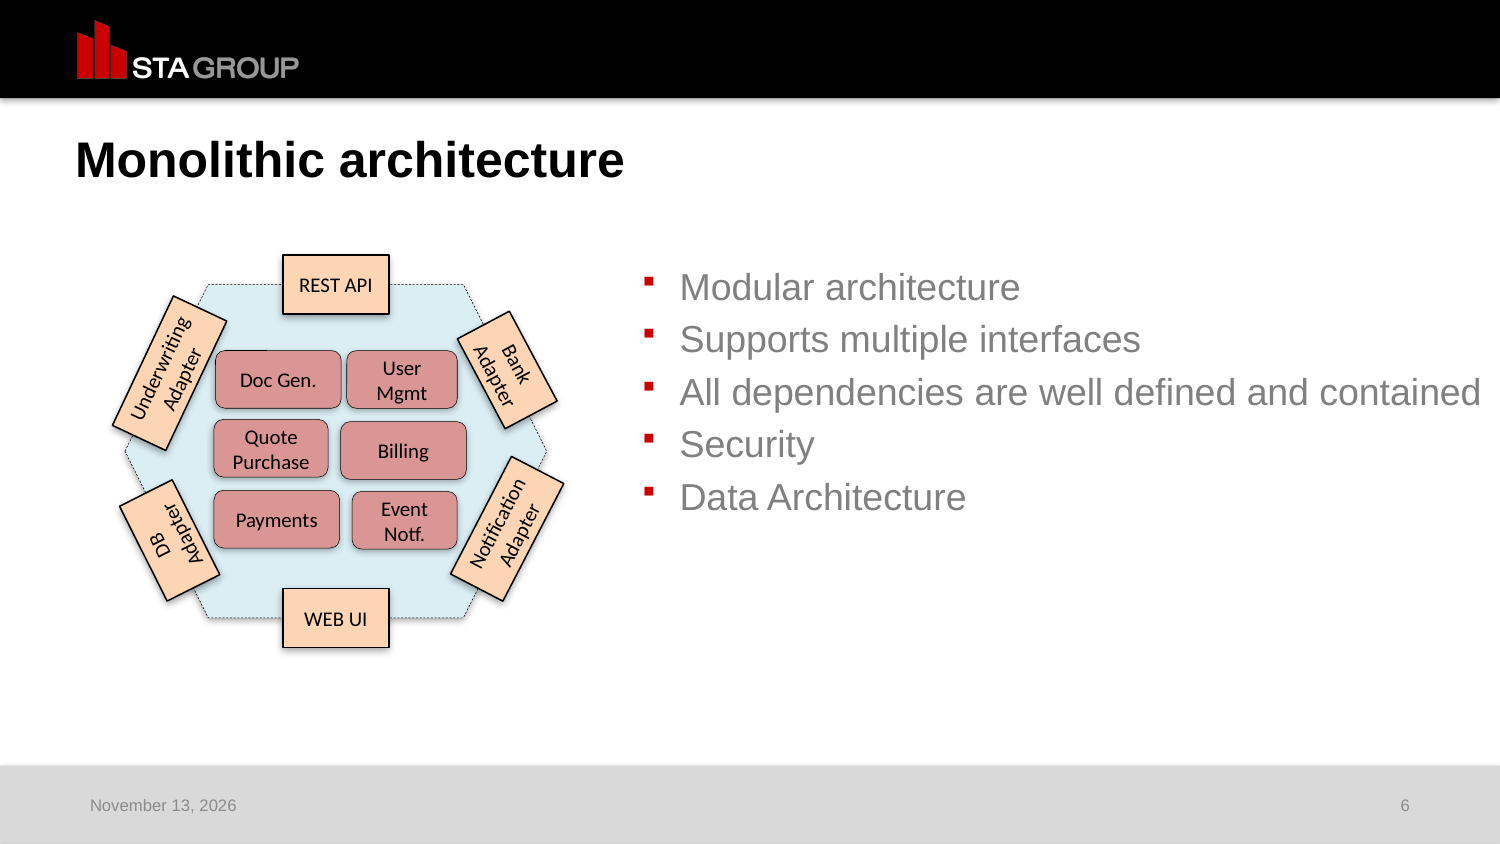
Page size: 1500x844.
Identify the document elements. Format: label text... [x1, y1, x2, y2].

text_box Bank Adapter [456, 310, 558, 430]
picture [75, 19, 300, 80]
title Monolithic architecture [75, 109, 1425, 206]
text_box Payments [213, 489, 341, 549]
text_box REST API [282, 254, 390, 315]
text_box Doc Gen. [214, 349, 342, 410]
text_box DB Adapter [118, 479, 221, 602]
text_box [197, 543, 476, 619]
text_box User Mgmt [345, 349, 459, 410]
text_box [445, 368, 548, 536]
text_box [197, 283, 484, 355]
text_box [319, 411, 357, 504]
text_box WEB UI [282, 588, 390, 648]
text_box Quote Purchase [213, 418, 329, 478]
text_box [124, 376, 223, 537]
text_box Underwriting Adapter [111, 295, 228, 452]
text_box Event Notf. [351, 490, 458, 550]
text_box Billing [339, 420, 468, 481]
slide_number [75, 782, 285, 827]
text_box Notification Adapter [449, 455, 565, 602]
slide_number 6 [1200, 782, 1425, 827]
list Modular architecture Supports multiple interfaces All dependencies are well defined and contained Security Data Architecture [642, 255, 1500, 680]
